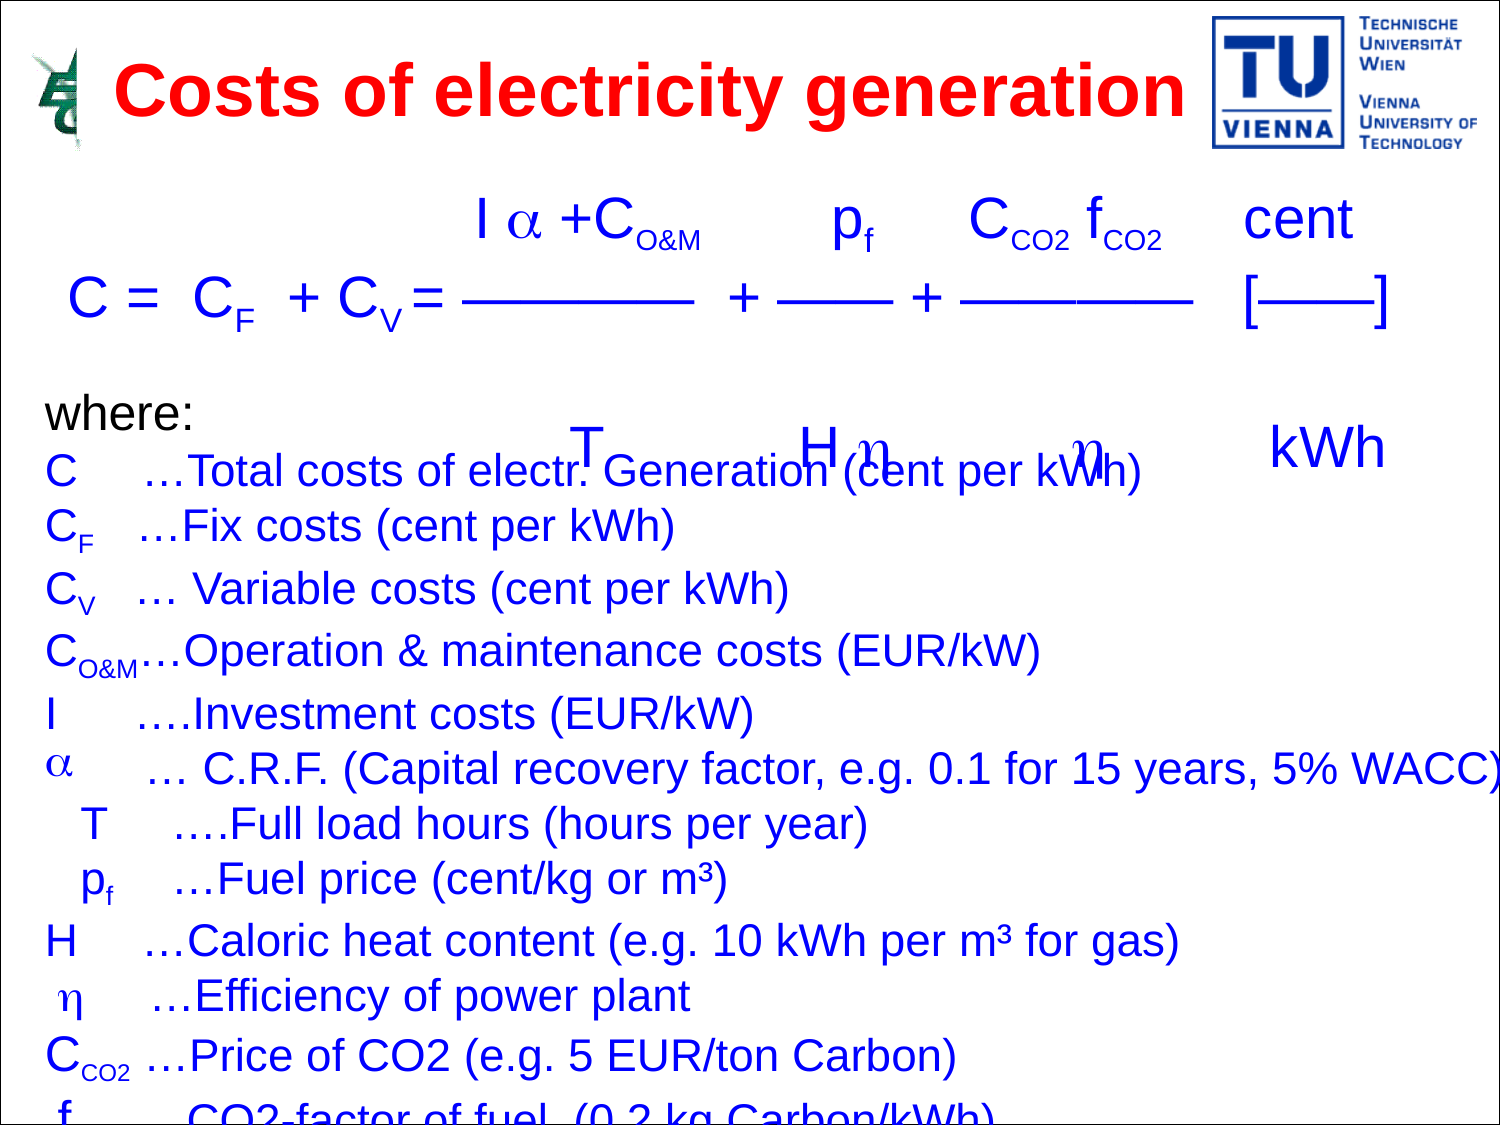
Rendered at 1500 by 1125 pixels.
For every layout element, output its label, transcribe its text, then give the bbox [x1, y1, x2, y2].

picture [24, 24, 217, 152]
text_box where: C …Total costs of electr. Generation (cent per kWh) CF …Fix costs (cent per kWh) CV … Variable costs (cent per kWh) CO&M…Operation & maintenance costs (EUR/kW) I ….Investment costs (EUR/kW) … C.R.F. (Capital recovery factor, e.g. 0.1 for 15 years, 5% WACC) T ….Full load hours (hours per year) pf …Fuel price (cent/kg or m³) H …Caloric heat content (e.g. 10 kWh per m³ for gas)  …Efficiency of power plant CCO2 …Price of CO2 (e.g. 5 EUR/ton Carbon) fCO2 … CO2-factor of fuel (0.2 kg Carbon/kWh) [30, 373, 1500, 1125]
picture [1212, 16, 1477, 149]
text_box Costs of electricity generation [76, 7, 1205, 140]
text_box I  +CO&M pf CCO2 fCO2 cent C = CF + CV = ———— + —— + ———— [——] T H   kWh [53, 172, 1441, 373]
